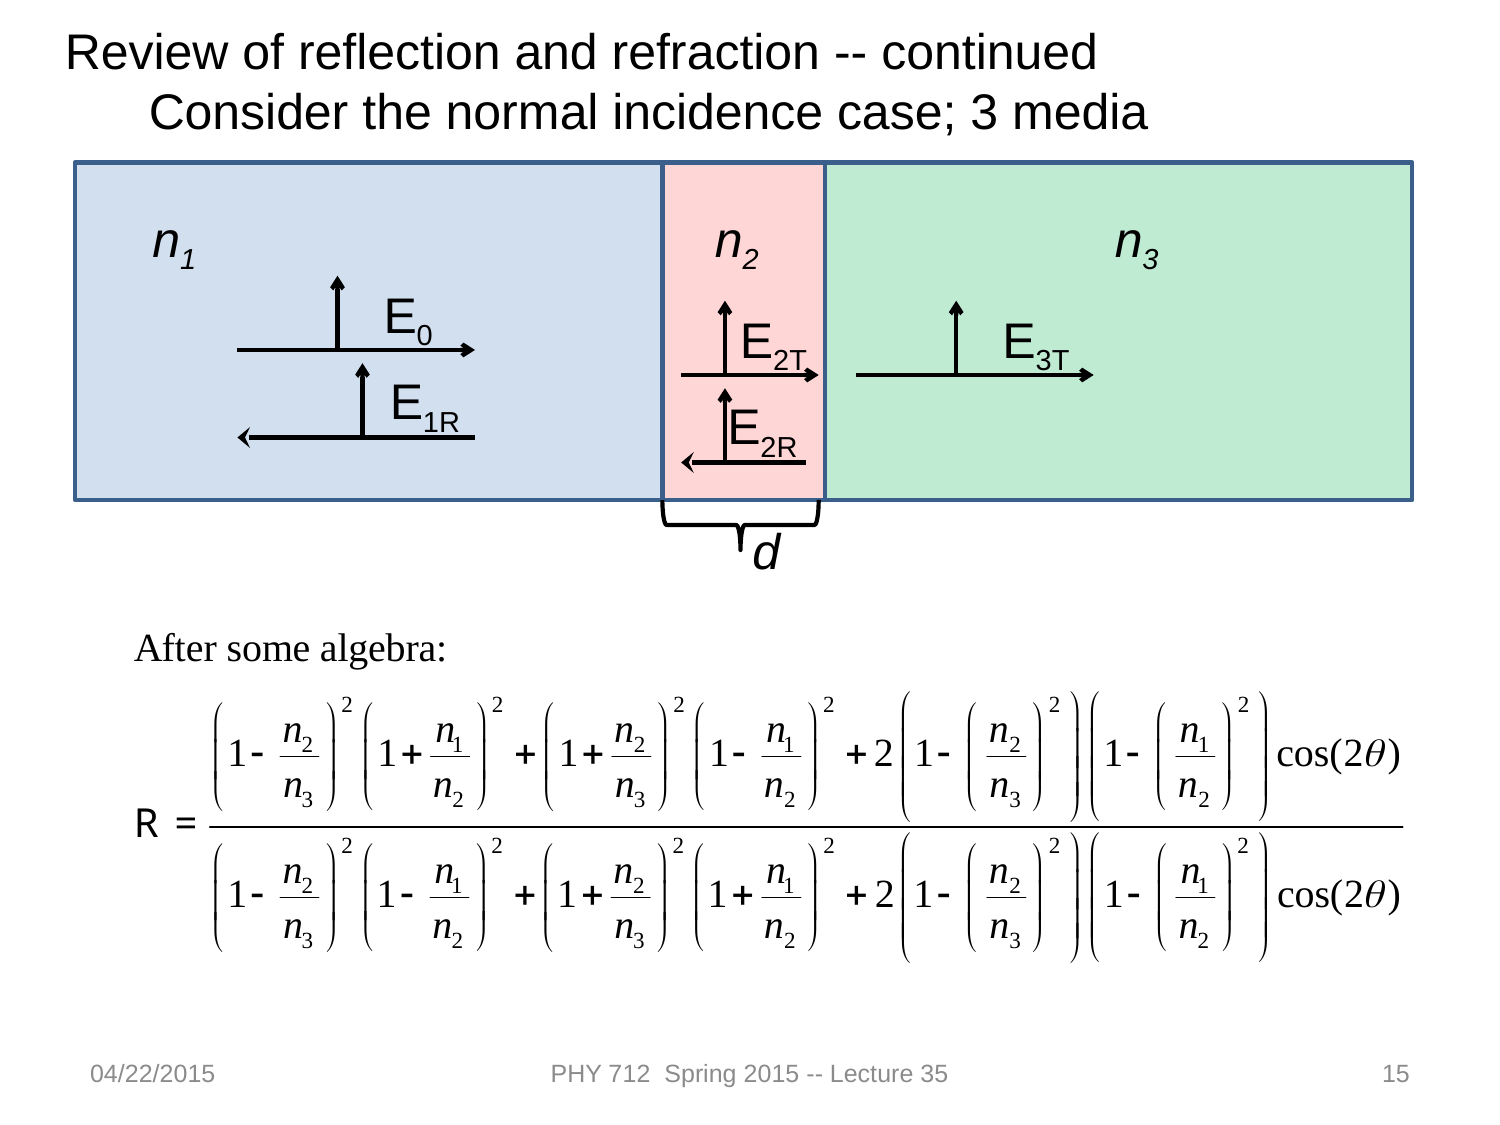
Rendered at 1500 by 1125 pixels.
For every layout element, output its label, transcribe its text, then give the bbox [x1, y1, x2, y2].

slide_number 15 [1074, 1042, 1425, 1103]
text_box E1R [375, 362, 482, 446]
text_box n2 [699, 199, 800, 283]
text_box [823, 160, 1414, 502]
text_box E3T [987, 300, 1094, 374]
text_box E0 [368, 275, 475, 349]
text_box E2R [726, 387, 819, 471]
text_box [127, 624, 1413, 973]
text_box d [737, 511, 872, 587]
text_box [660, 160, 823, 502]
text_box Review of reflection and refraction -- continued Consider the normal incidence case; 3 media [49, 12, 1388, 148]
footer PHY 712 Spring 2015 -- Lecture 35 [512, 1042, 988, 1103]
text_box E2R [712, 387, 724, 461]
text_box n3 [1100, 199, 1200, 283]
text_box [73, 160, 660, 502]
text_box [661, 499, 820, 527]
text_box E2T [726, 300, 832, 384]
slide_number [75, 1042, 425, 1103]
text_box n1 [137, 199, 238, 283]
